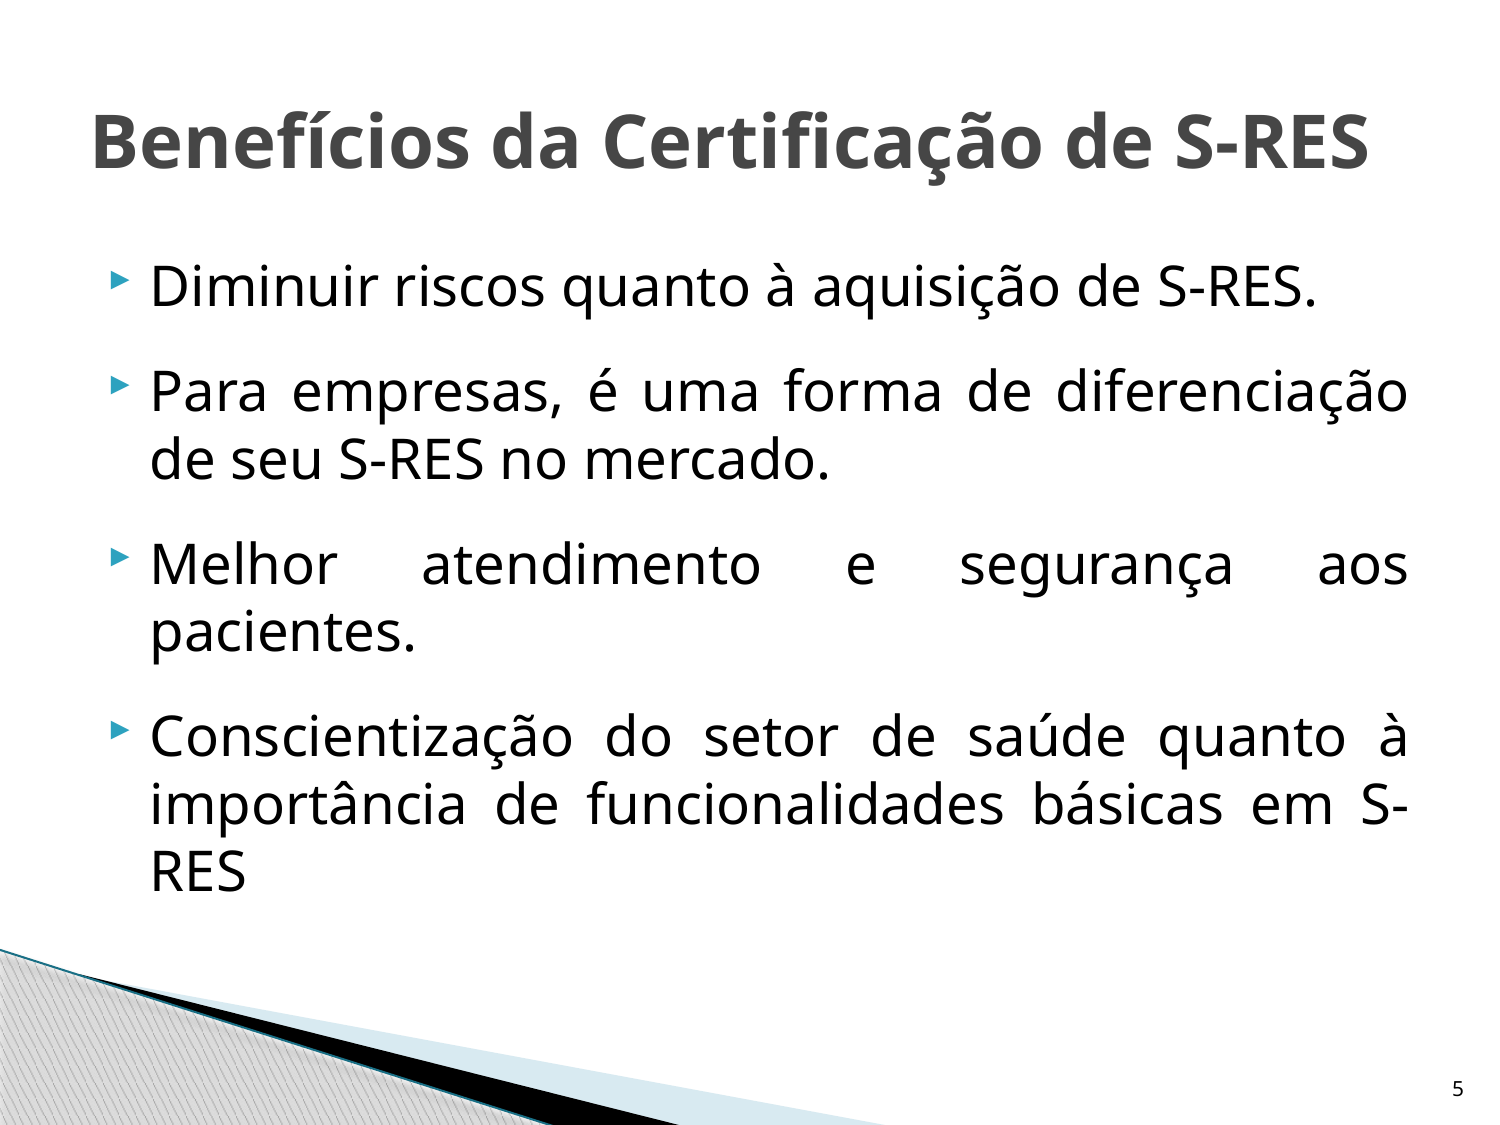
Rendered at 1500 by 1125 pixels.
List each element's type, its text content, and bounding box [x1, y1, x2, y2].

list Diminuir riscos quanto à aquisição de S-RES. Para empresas, é uma forma de diferenciação de seu S-RES no mercado. Melhor atendimento e segurança aos pacientes. Conscientização do setor de saúde quanto à importância de funcionalidades básicas em S-RES [75, 243, 1425, 986]
slide_number 5 [1418, 1051, 1479, 1112]
title Benefícios da Certificação de S-RES [75, 45, 1425, 233]
